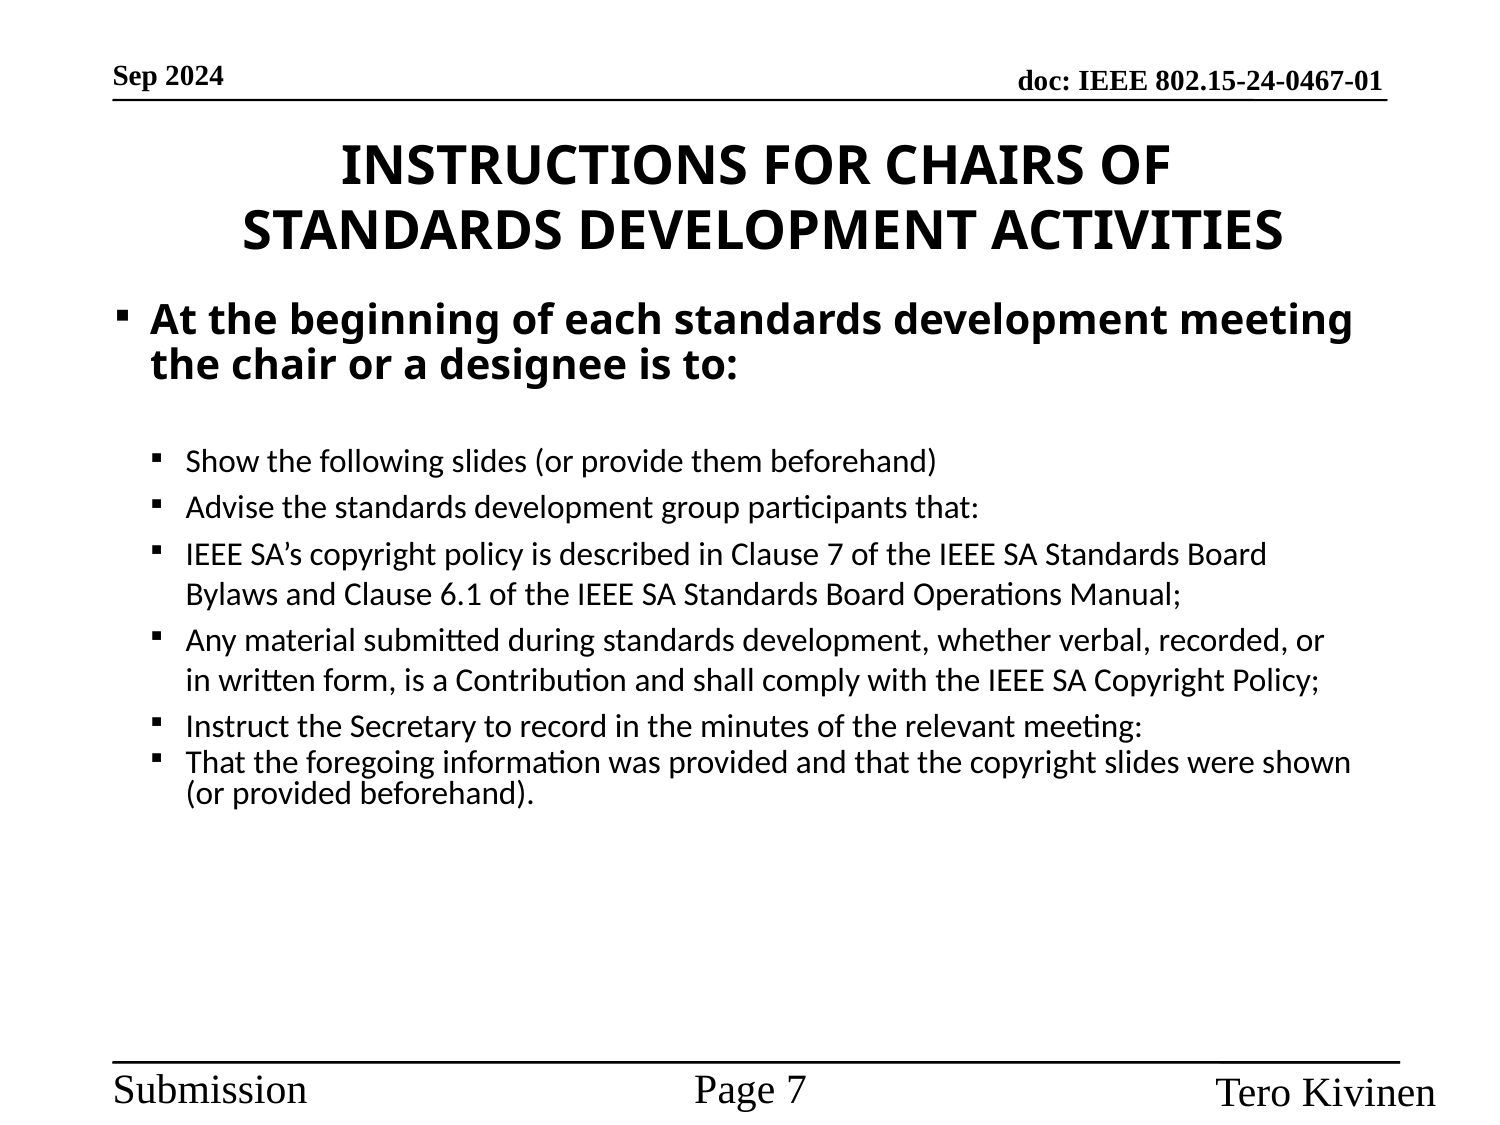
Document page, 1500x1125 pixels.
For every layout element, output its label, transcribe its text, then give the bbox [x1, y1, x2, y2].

text_box At the beginning of each standards development meeting the chair or a designee is to: Show the following slides (or provide them beforehand) Advise the standards development group participants that: IEEE SA’s copyright policy is described in Clause 7 of the IEEE SA Standards Board Bylaws and Clause 6.1 of the IEEE SA Standards Board Operations Manual; Any material submitted during standards development, whether verbal, recorded, or in written form, is a Contribution and shall comply with the IEEE SA Copyright Policy; Instruct the Secretary to record in the minutes of the relevant meeting: That the foregoing information was provided and that the copyright slides were shown (or provided beforehand). [99, 290, 1371, 1021]
text_box Instructions for Chairs of standards development activities [53, 103, 1475, 288]
